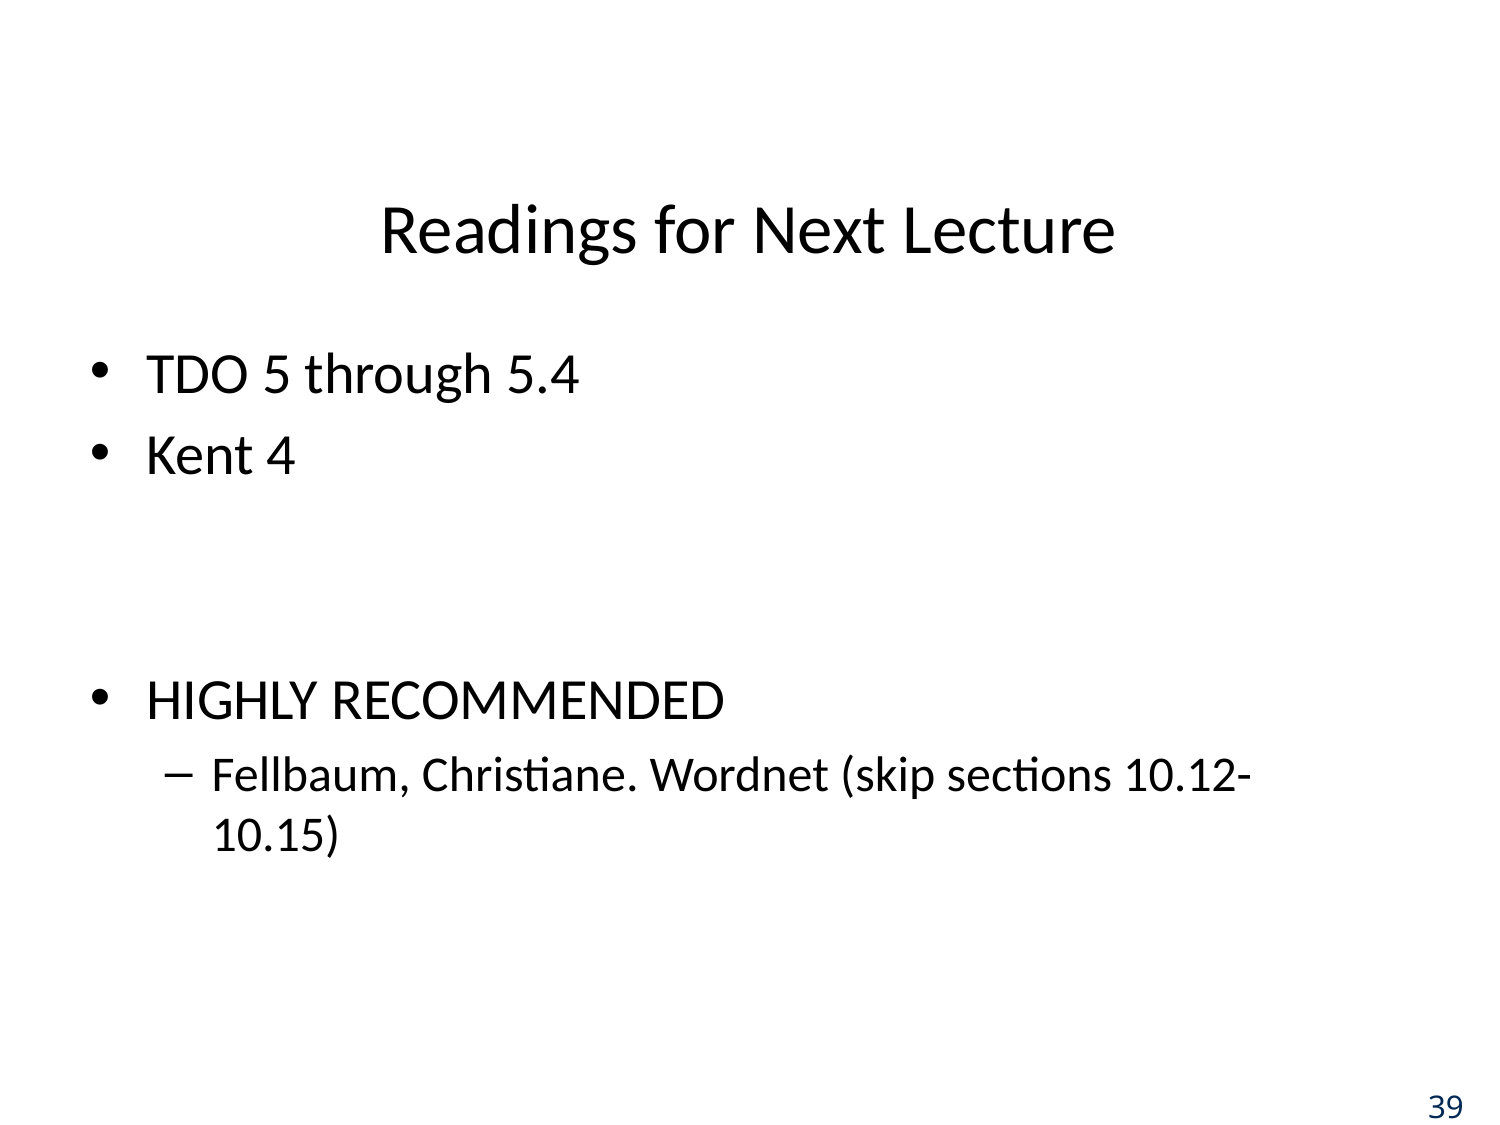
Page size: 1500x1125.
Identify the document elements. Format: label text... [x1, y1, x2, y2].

list TDO 5 through 5.4 Kent 4 HIGHLY RECOMMENDED Fellbaum, Christiane. Wordnet (skip sections 10.12-10.15) [74, 328, 1366, 1065]
title Readings for Next Lecture [74, 132, 1425, 328]
text_box 39 [1438, 1081, 1454, 1119]
